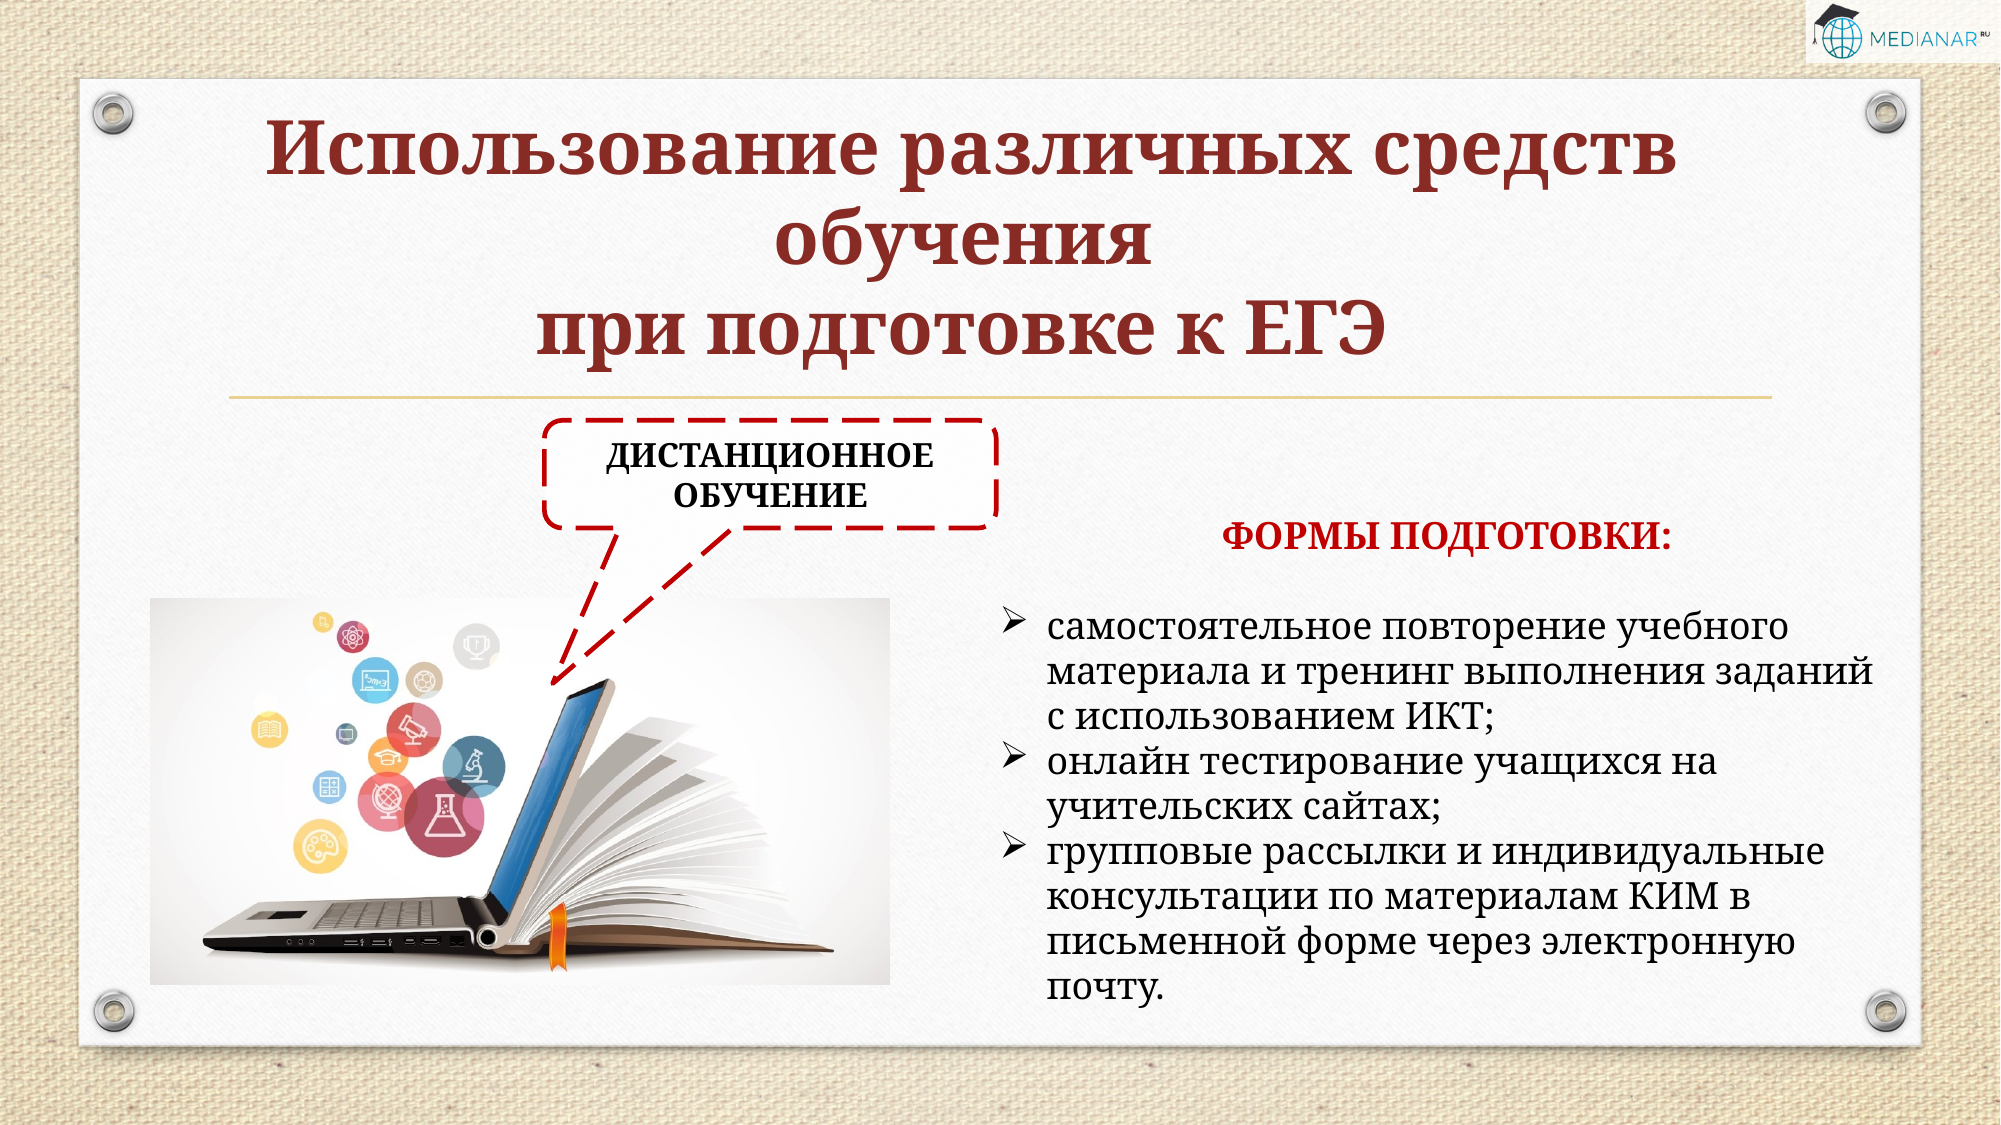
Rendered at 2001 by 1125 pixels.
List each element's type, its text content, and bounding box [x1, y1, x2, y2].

picture [0, 0, 2001, 1125]
title Использование различных средств обучения при подготовке к ЕГЭ [107, 79, 1838, 390]
text_box ФОРМЫ ПОДГОТОВКИ: самостоятельное повторение учебного материала и тренинг выполнения заданий с использованием ИКТ; онлайн тестирование учащихся на учительских сайтах; групповые рассылки и индивидуальные консультации по материалам КИМ в письменной форме через электронную почту. [984, 505, 1910, 1015]
text_box ДИСТАНЦИОННОЕ ОБУЧЕНИЕ [543, 418, 998, 597]
